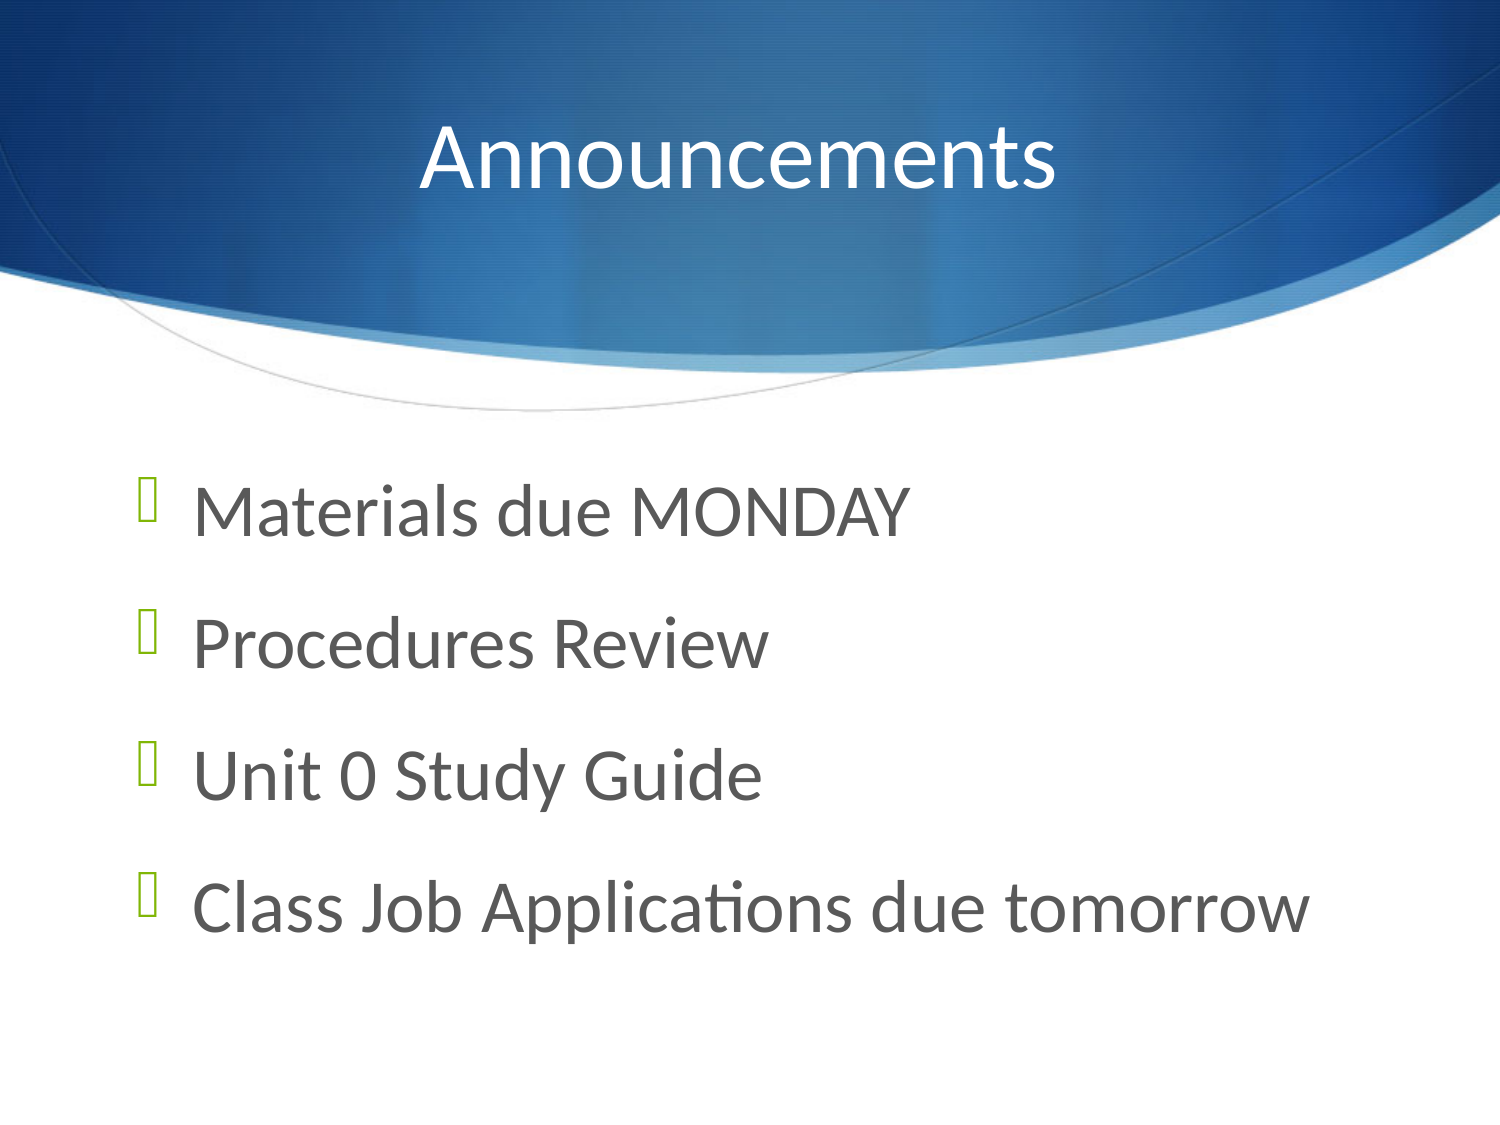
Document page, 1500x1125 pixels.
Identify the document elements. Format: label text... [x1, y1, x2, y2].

picture [0, 0, 1500, 1125]
list Materials due MONDAY Procedures Review Unit 0 Study Guide Class Job Applications due tomorrow [121, 454, 1379, 991]
title Announcements [75, 56, 1425, 245]
